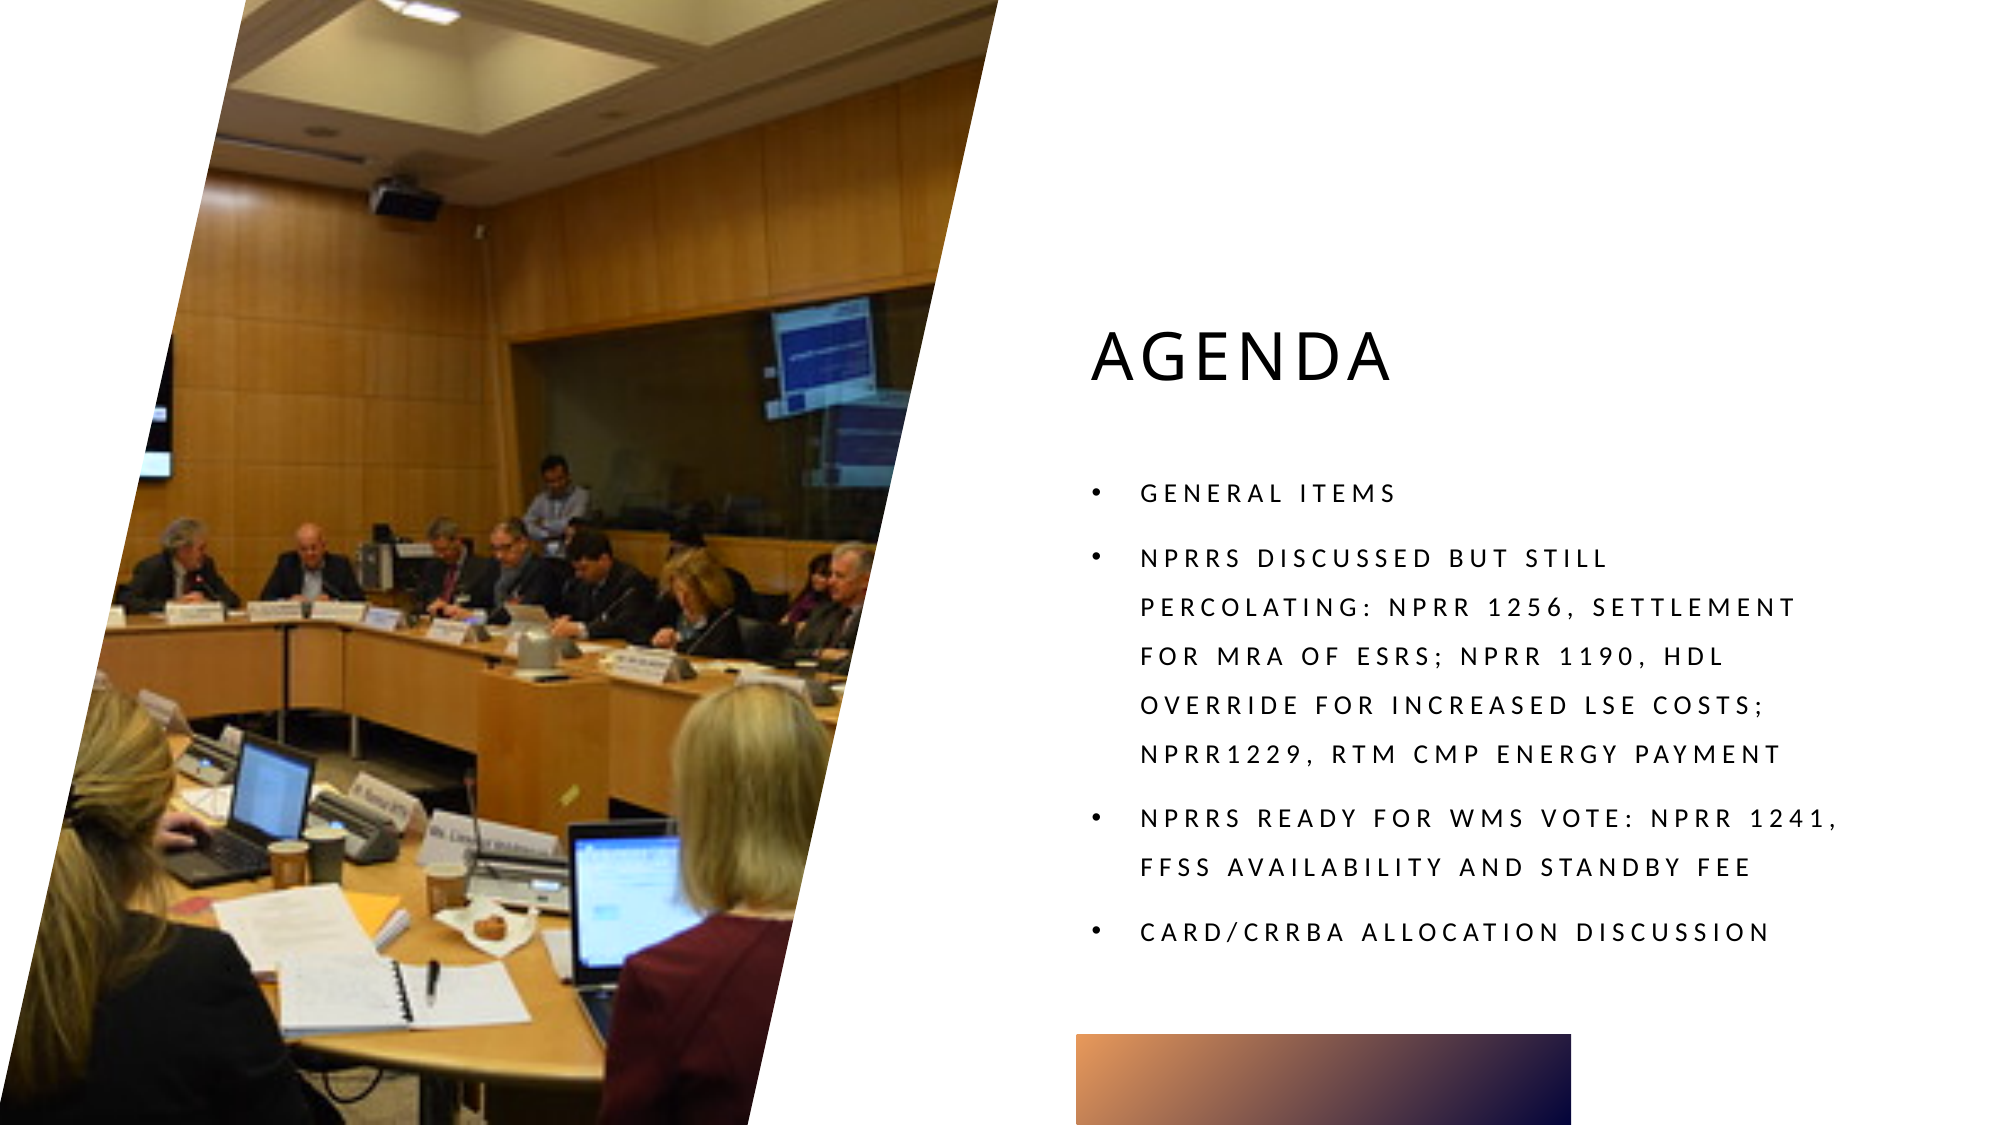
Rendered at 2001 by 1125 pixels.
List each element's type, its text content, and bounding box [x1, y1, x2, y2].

title AGENDA [1076, 75, 1871, 402]
picture [0, 0, 999, 1125]
list General items NPRRS discussed but still percolating: nprr 1256, Settlement for mra of esrs; nprr 1190, hdl override for increased LSE costs; NPRR1229, RTM CMP Energy payment NPRRS ready for WMS vote: nprr 1241, FFSS availability and standby fee CARD/crrba allocation discussion [1076, 451, 1871, 966]
